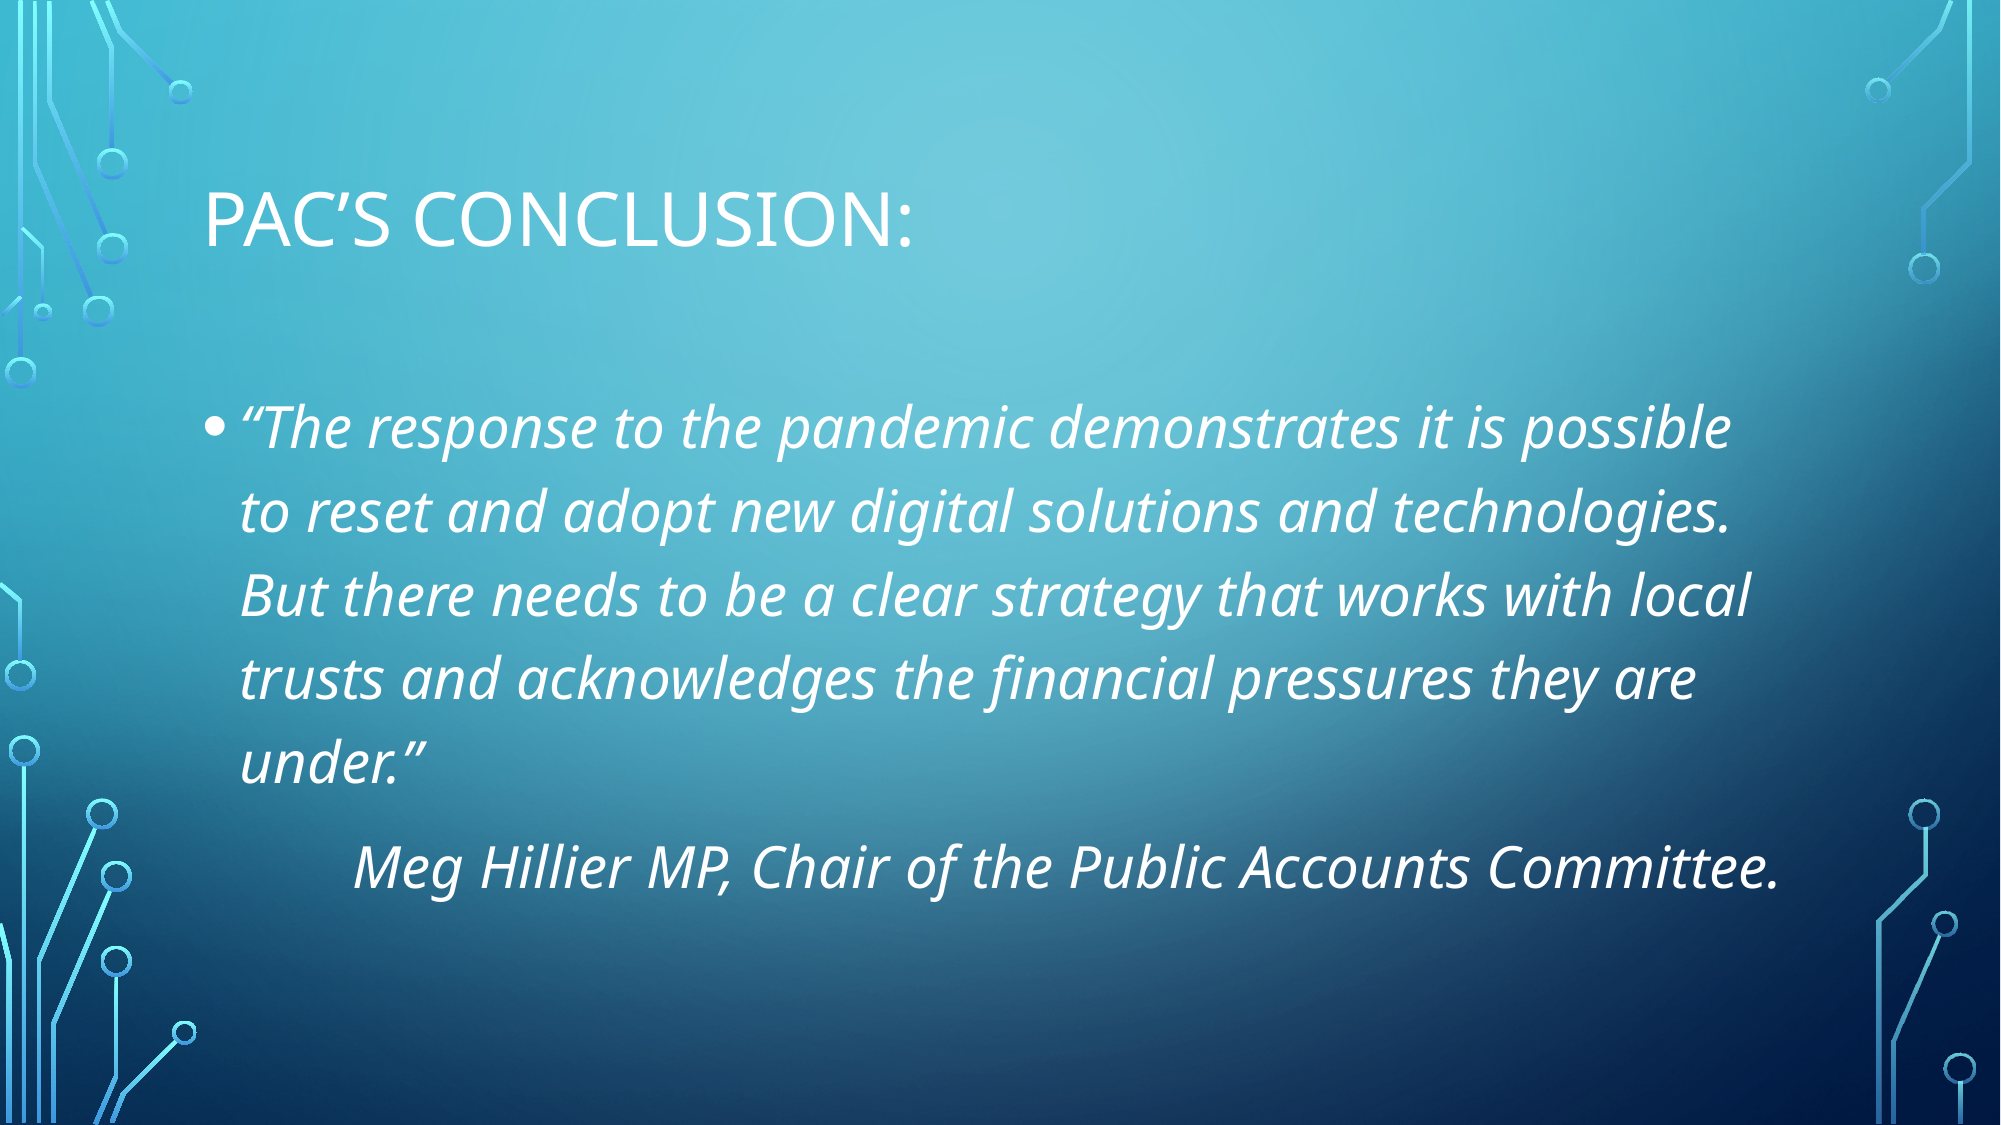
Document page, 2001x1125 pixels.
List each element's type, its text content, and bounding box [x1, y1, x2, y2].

title PAC’s conclusion: [187, 101, 1813, 344]
list “The response to the pandemic demonstrates it is possible to reset and adopt new digital solutions and technologies. But there needs to be a clear strategy that works with local trusts and acknowledges the financial pressures they are under.” Meg Hillier MP, Chair of the Public Accounts Committee. [187, 369, 1813, 950]
